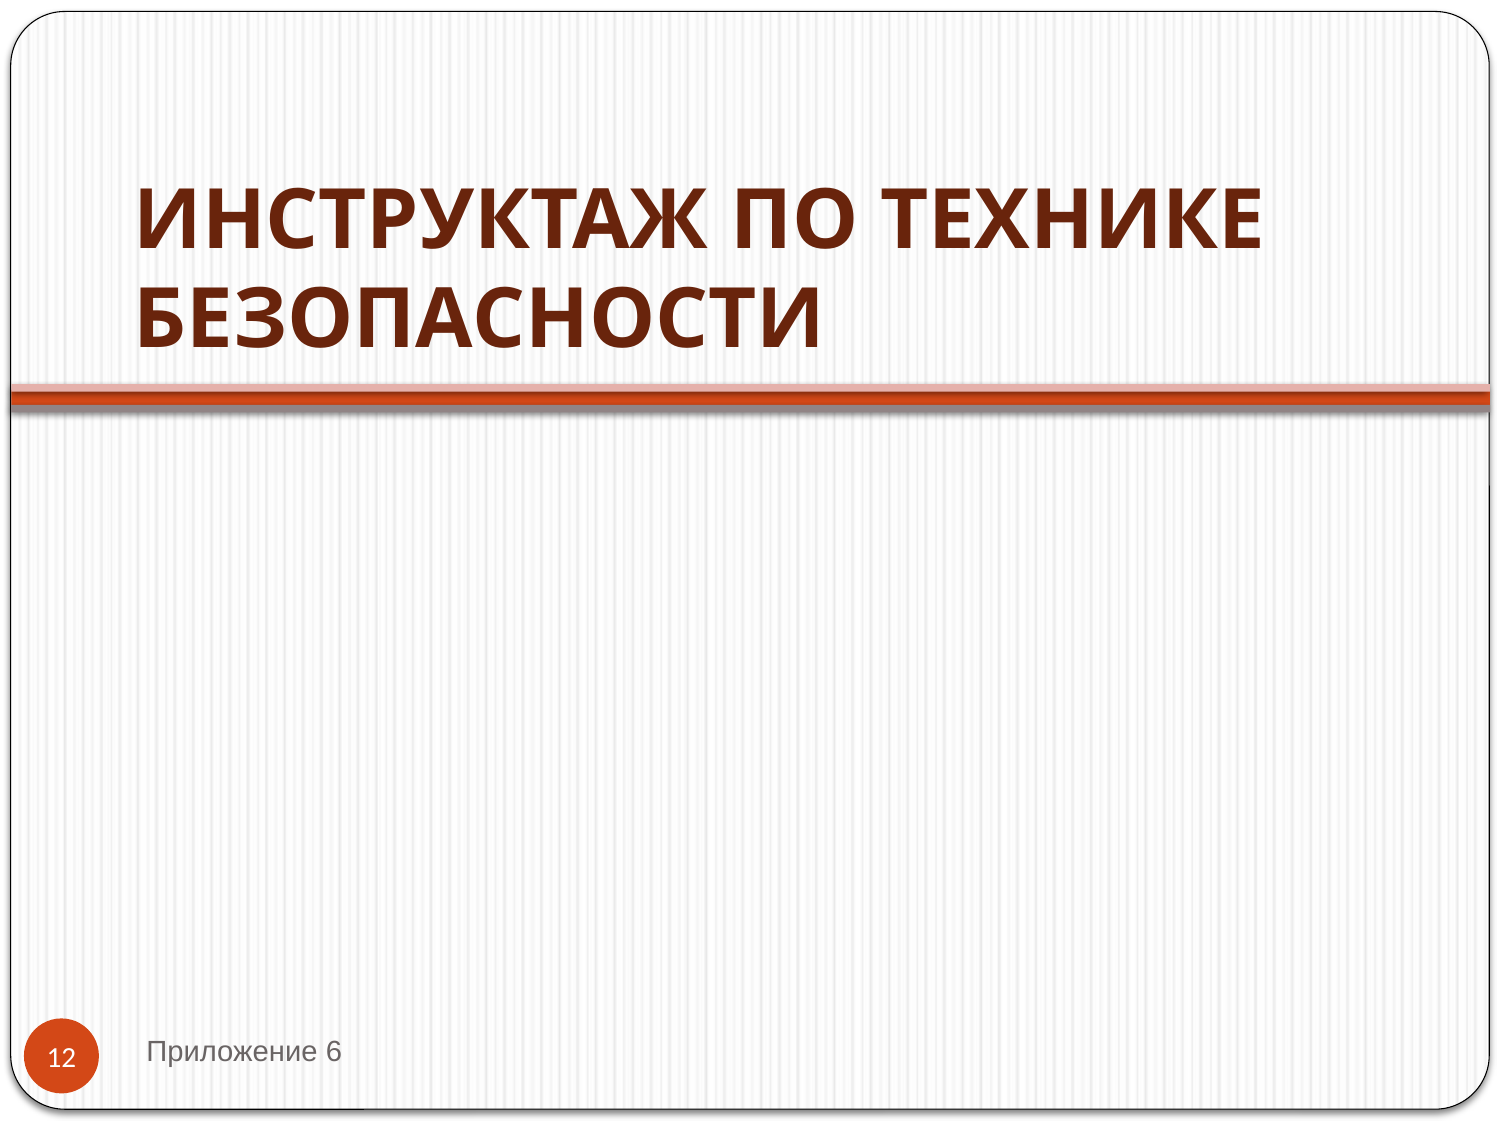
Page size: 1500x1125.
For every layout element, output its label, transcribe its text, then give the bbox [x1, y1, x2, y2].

picture [12, 413, 1488, 1108]
picture [12, 12, 1488, 384]
slide_number 12 [23, 1018, 99, 1094]
footer Приложение 6 [131, 1012, 788, 1088]
title ИНСТРУКТАЖ ПО ТЕХНИКЕ БЕЗОПАСНОСТИ [118, 156, 1394, 380]
